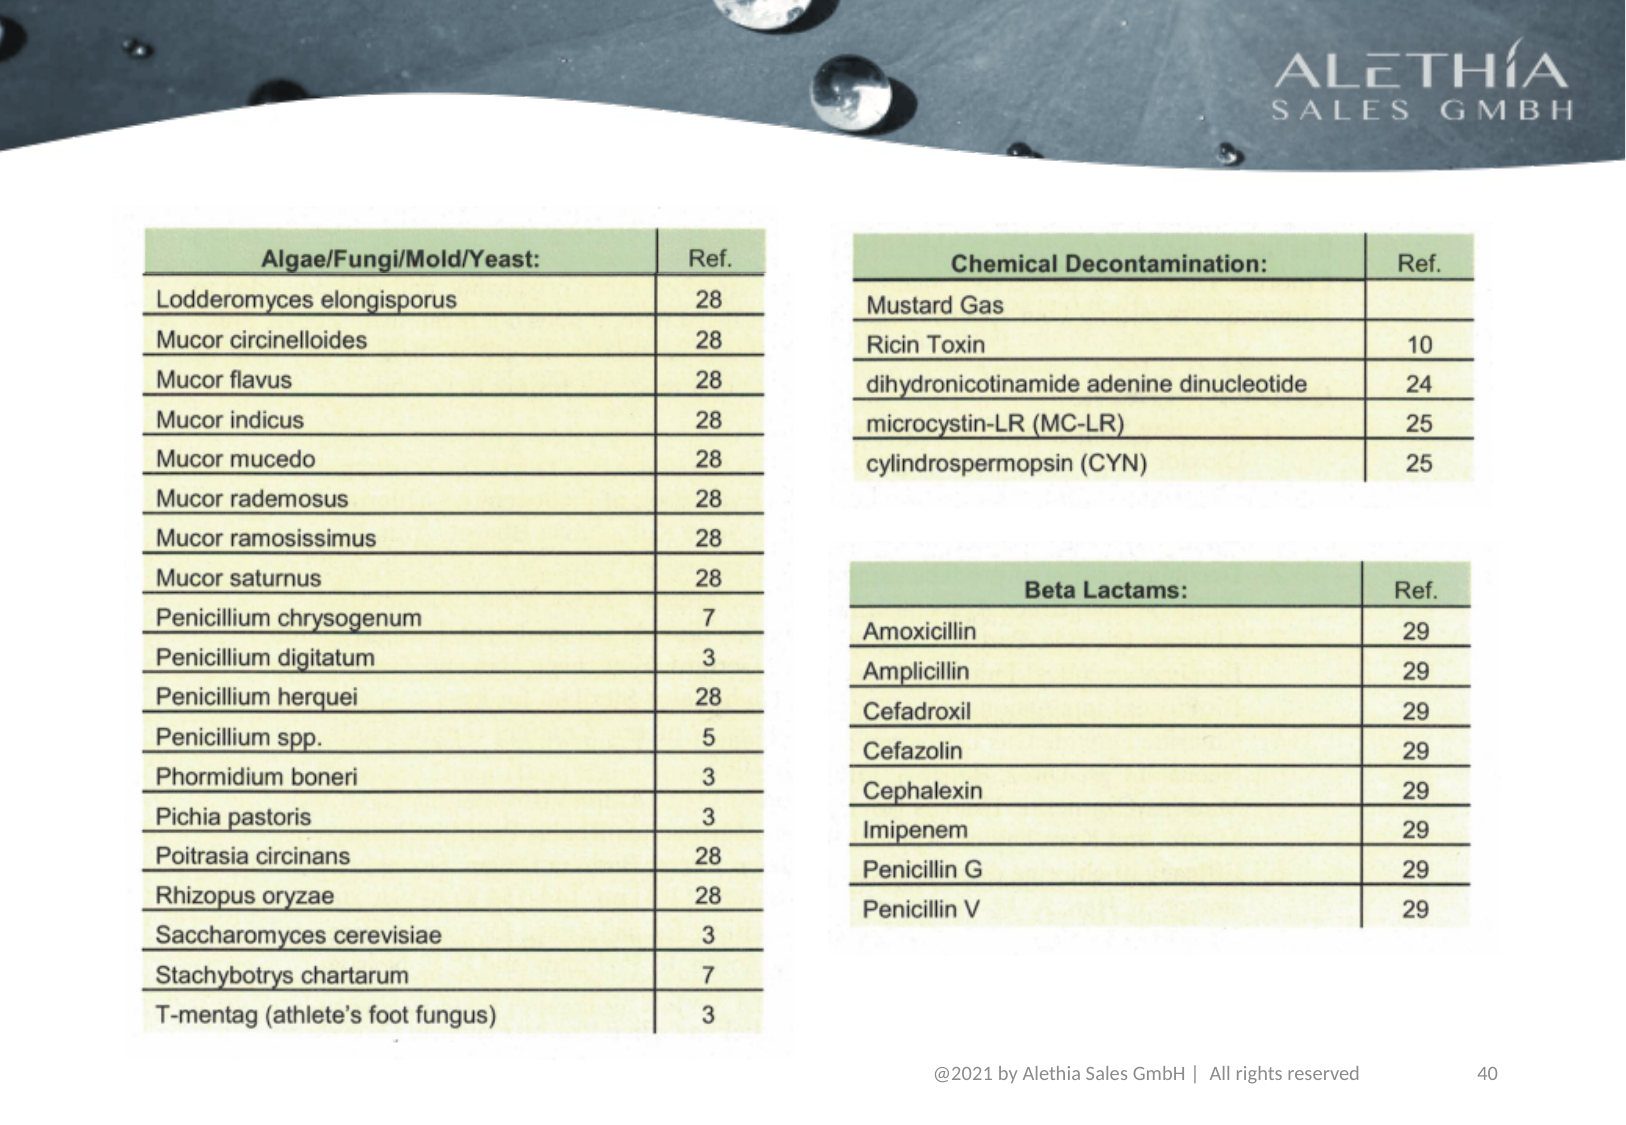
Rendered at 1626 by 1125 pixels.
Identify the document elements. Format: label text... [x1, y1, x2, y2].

picture [0, 0, 1626, 1060]
footer @2021 by Alethia Sales GmbH | All rights reserved [872, 1042, 1404, 1103]
slide_number 40 [1404, 1042, 1514, 1103]
